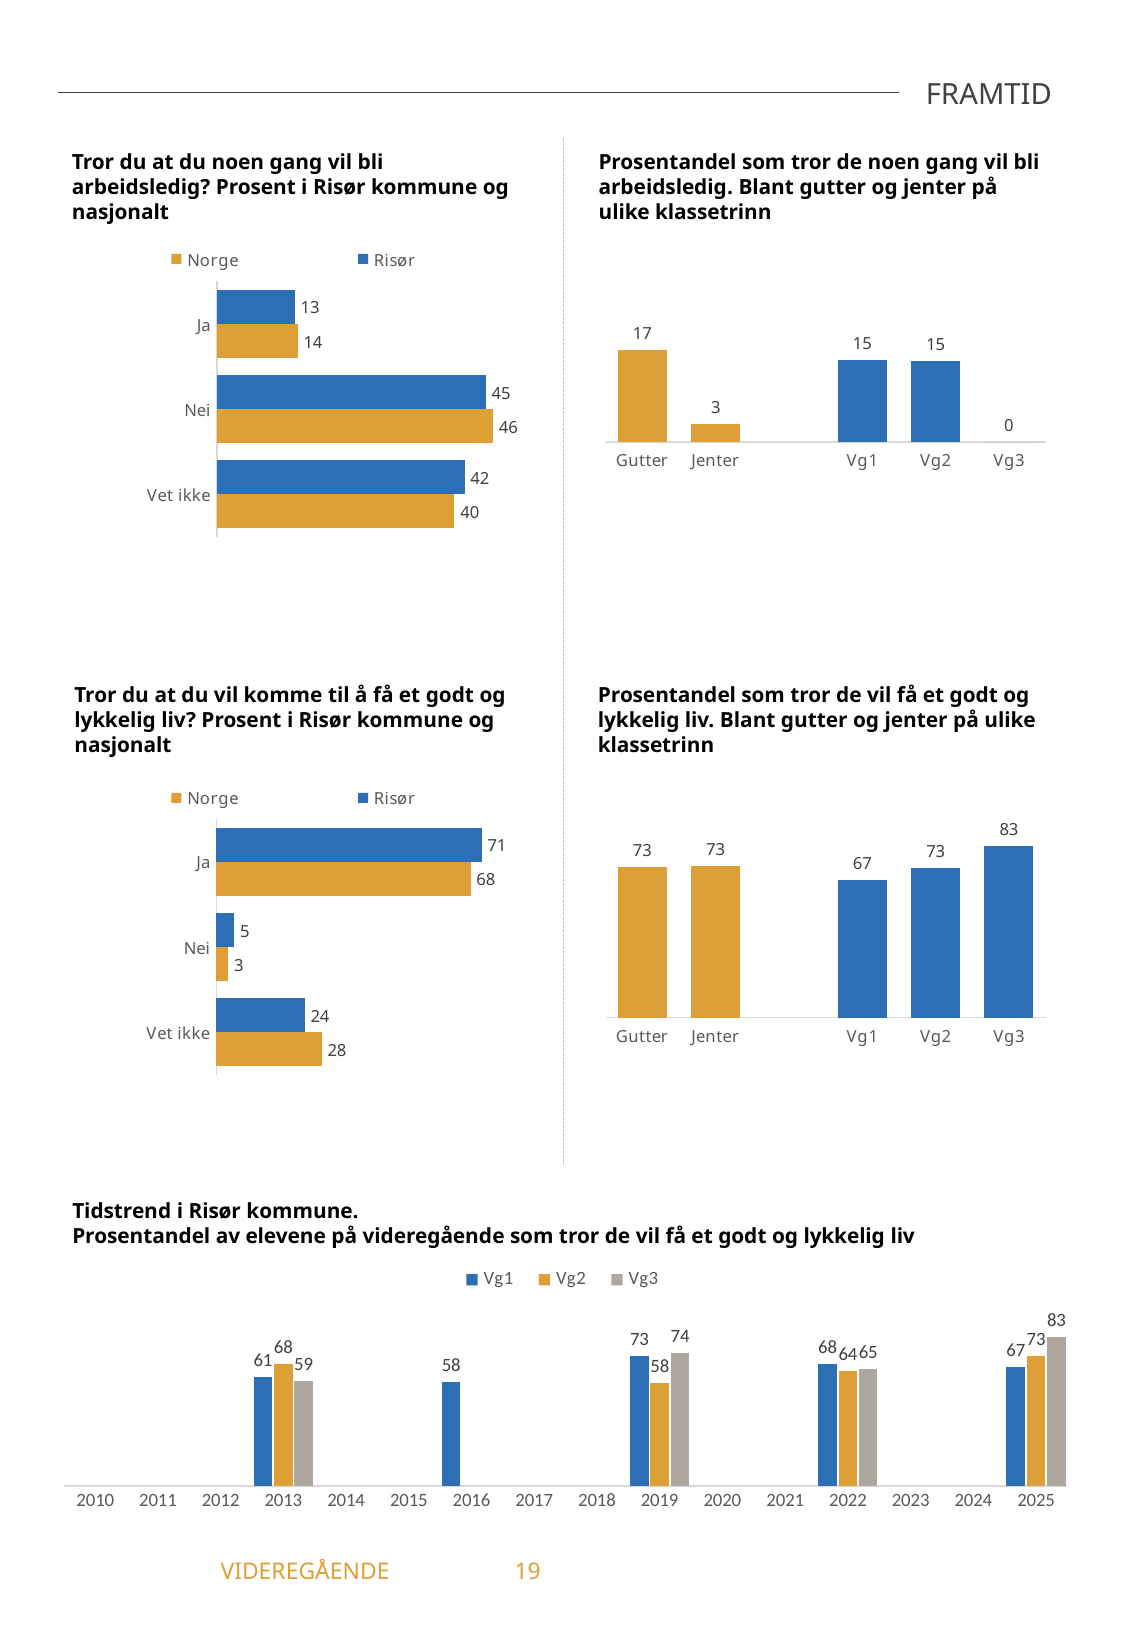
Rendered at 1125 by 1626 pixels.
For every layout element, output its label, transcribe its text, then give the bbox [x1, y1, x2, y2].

text_box Prosentandel som tror de noen gang vil bli arbeidsledig. Blant gutter og jenter på ulike klassetrinn [583, 141, 1069, 232]
text_box Tror du at du vil komme til å få et godt og lykkelig liv? Prosent i Risør kommune og nasjonalt [59, 673, 536, 764]
text_box Prosentandel som tror de vil få et godt og lykkelig liv. Blant gutter og jenter på ulike klassetrinn [583, 673, 1073, 764]
text_box FRAMTID [57, 68, 1067, 118]
chart [57, 236, 533, 552]
chart [582, 236, 1070, 480]
text_box Tidstrend i Risør kommune. Prosentandel av elevene på videregående som tror de vil få et godt og lykkelig liv [57, 1190, 1063, 1256]
text_box Tror du at du noen gang vil bli arbeidsledig? Prosent i Risør kommune og nasjonalt [57, 141, 533, 231]
chart [582, 812, 1070, 1055]
chart [57, 774, 532, 1090]
chart [57, 1256, 1070, 1525]
text_box VIDEREGÅENDE 19 [49, 1549, 1125, 1592]
